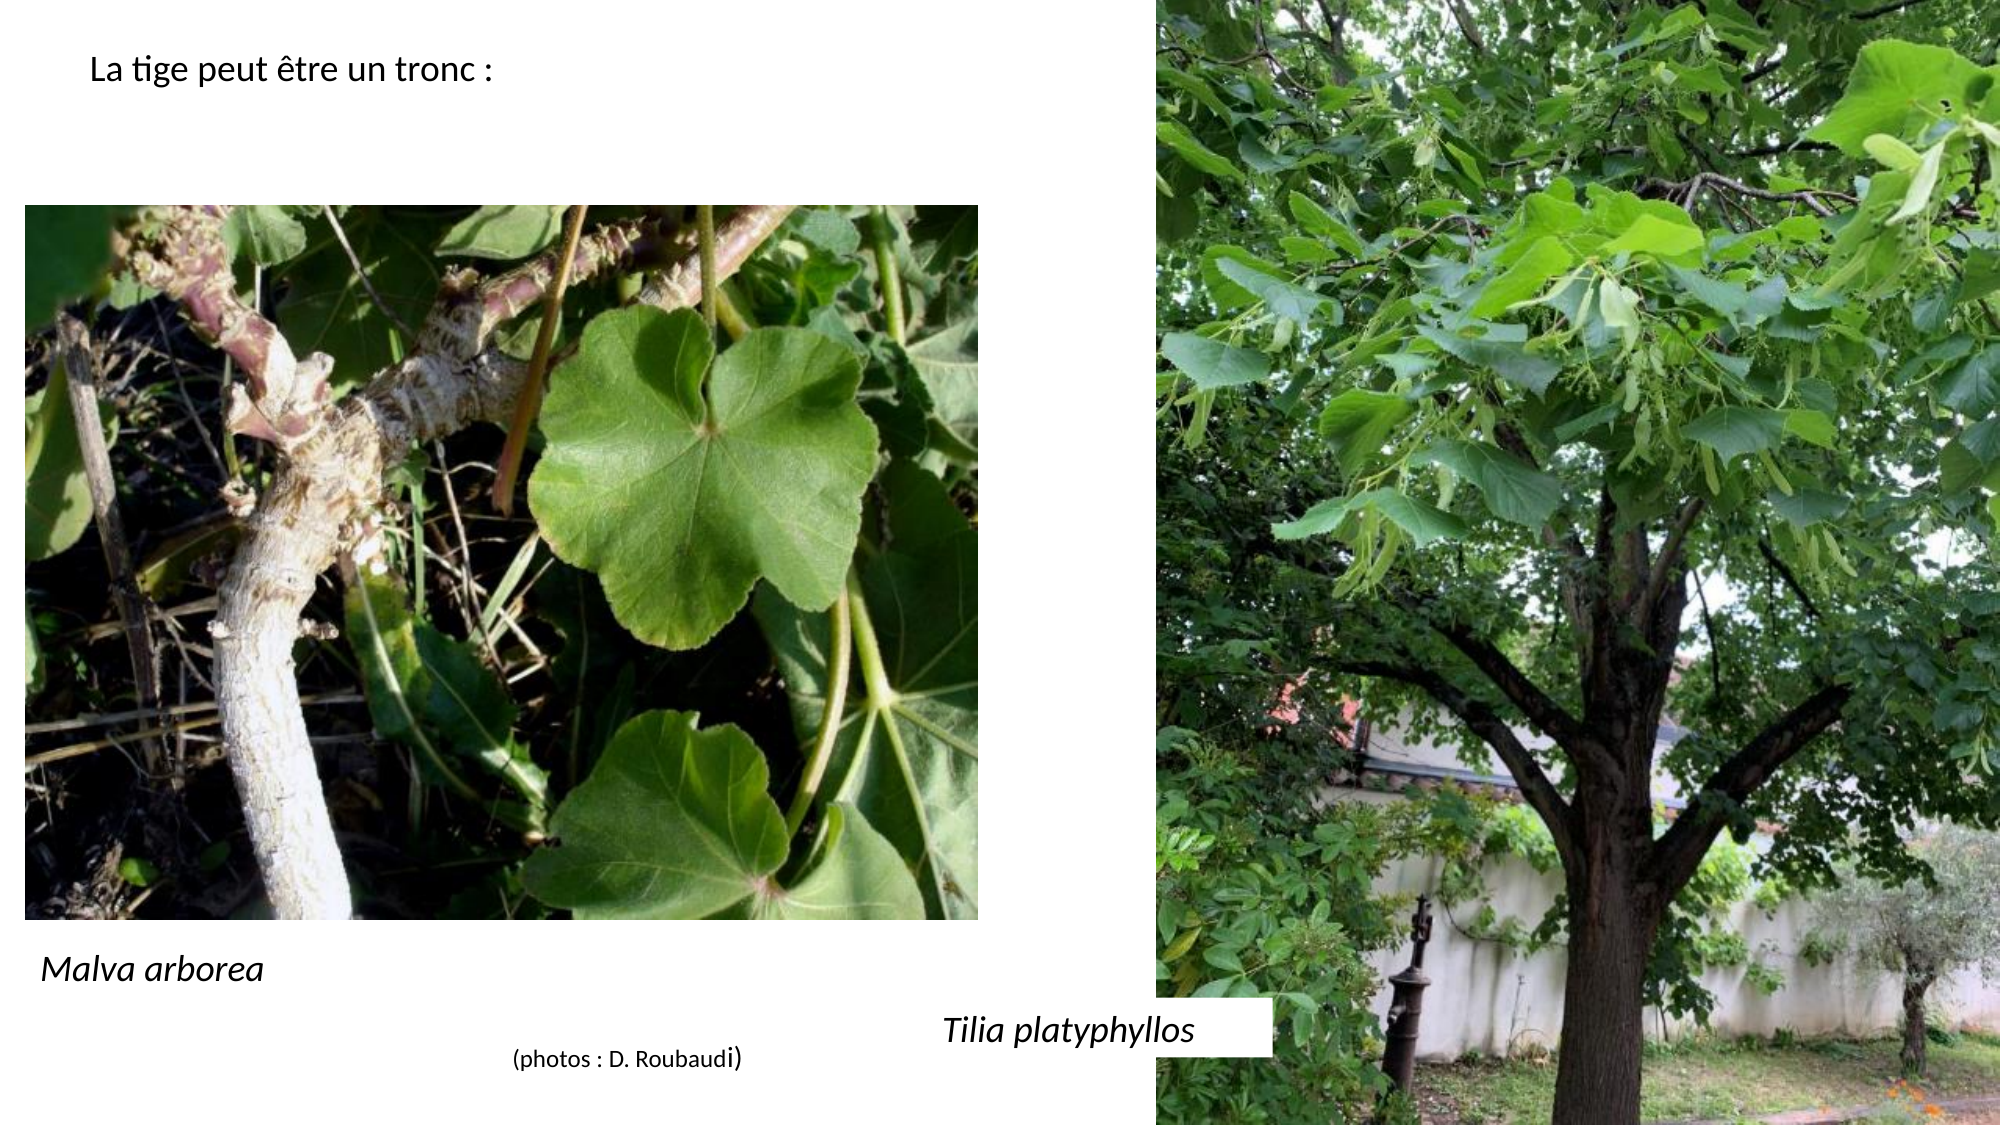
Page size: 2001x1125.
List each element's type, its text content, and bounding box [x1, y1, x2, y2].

picture [1156, 0, 2000, 1125]
text_box Malva arborea [25, 936, 595, 997]
text_box La tige peut être un tronc : [0, 36, 1156, 97]
text_box Tilia platyphyllos [927, 997, 1156, 1058]
text_box (photos : D. Roubaudi) [497, 1030, 941, 1081]
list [25, 205, 978, 920]
